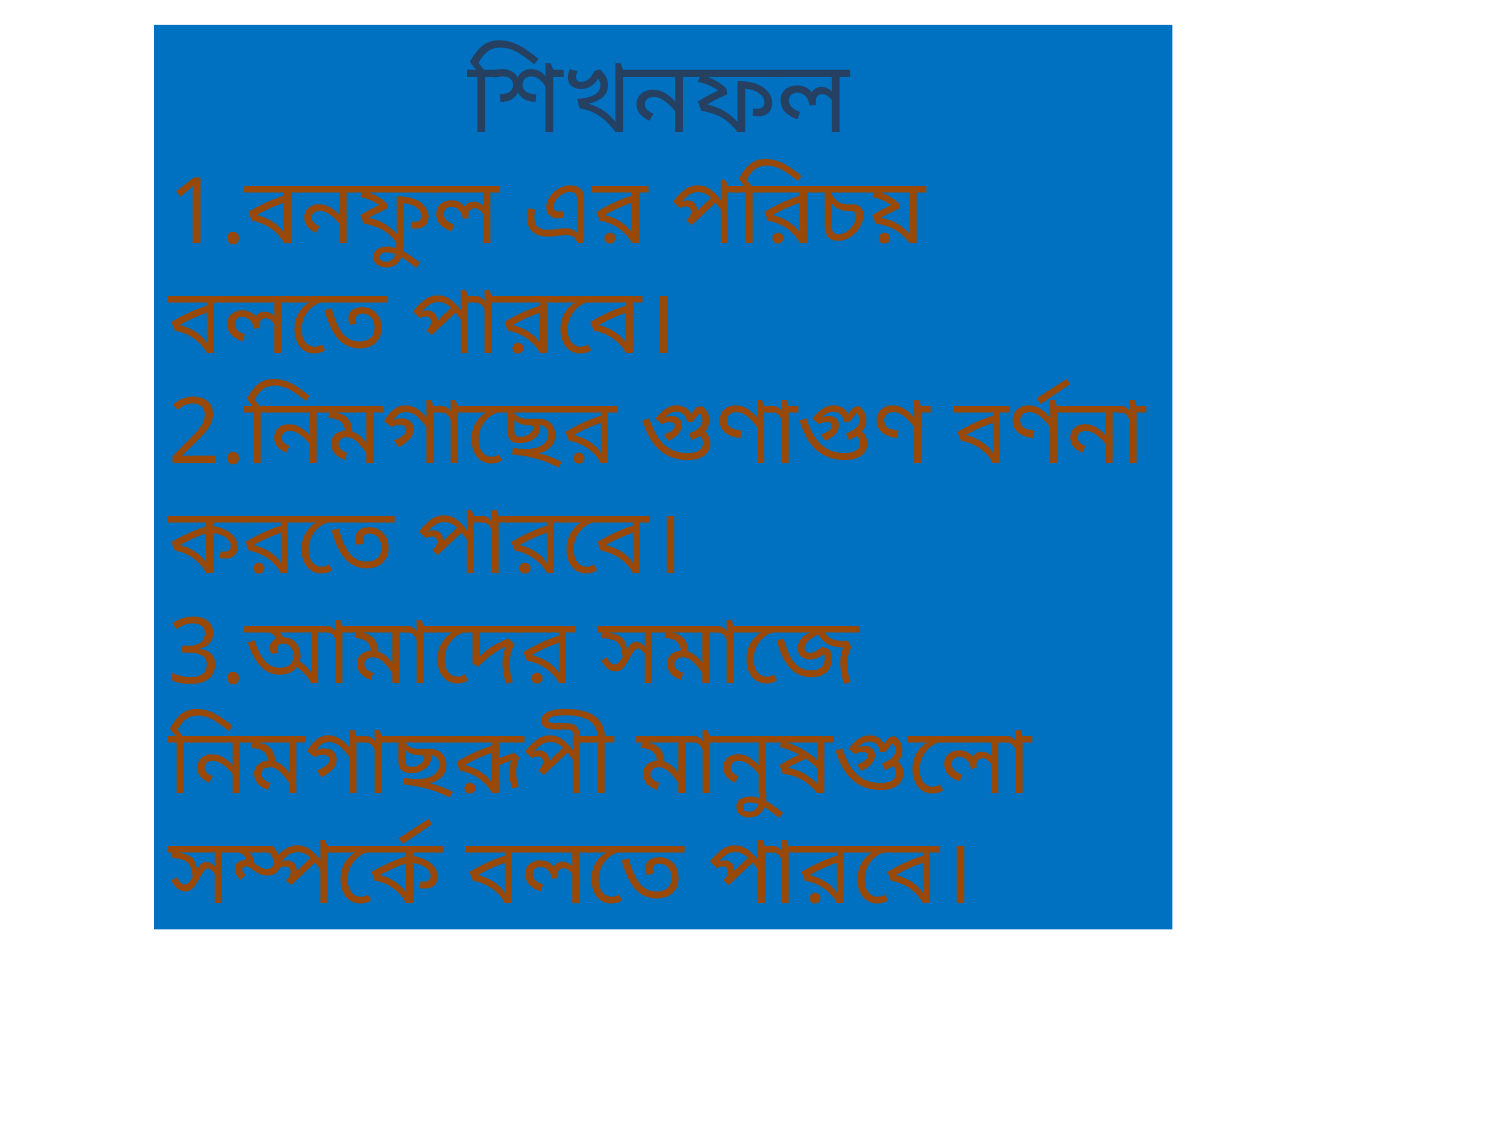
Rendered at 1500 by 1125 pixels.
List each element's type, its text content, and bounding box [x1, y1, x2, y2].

text_box শিখনফল 1.বনফুল এর পরিচয় বলতে পারবে। 2.নিমগাছের গুণাগুণ বর্ণনা করতে পারবে। 3.আমাদের সমাজে নিমগাছরূপী মানুষগুলো সম্পর্কে বলতে পারবে। [154, 24, 1173, 930]
